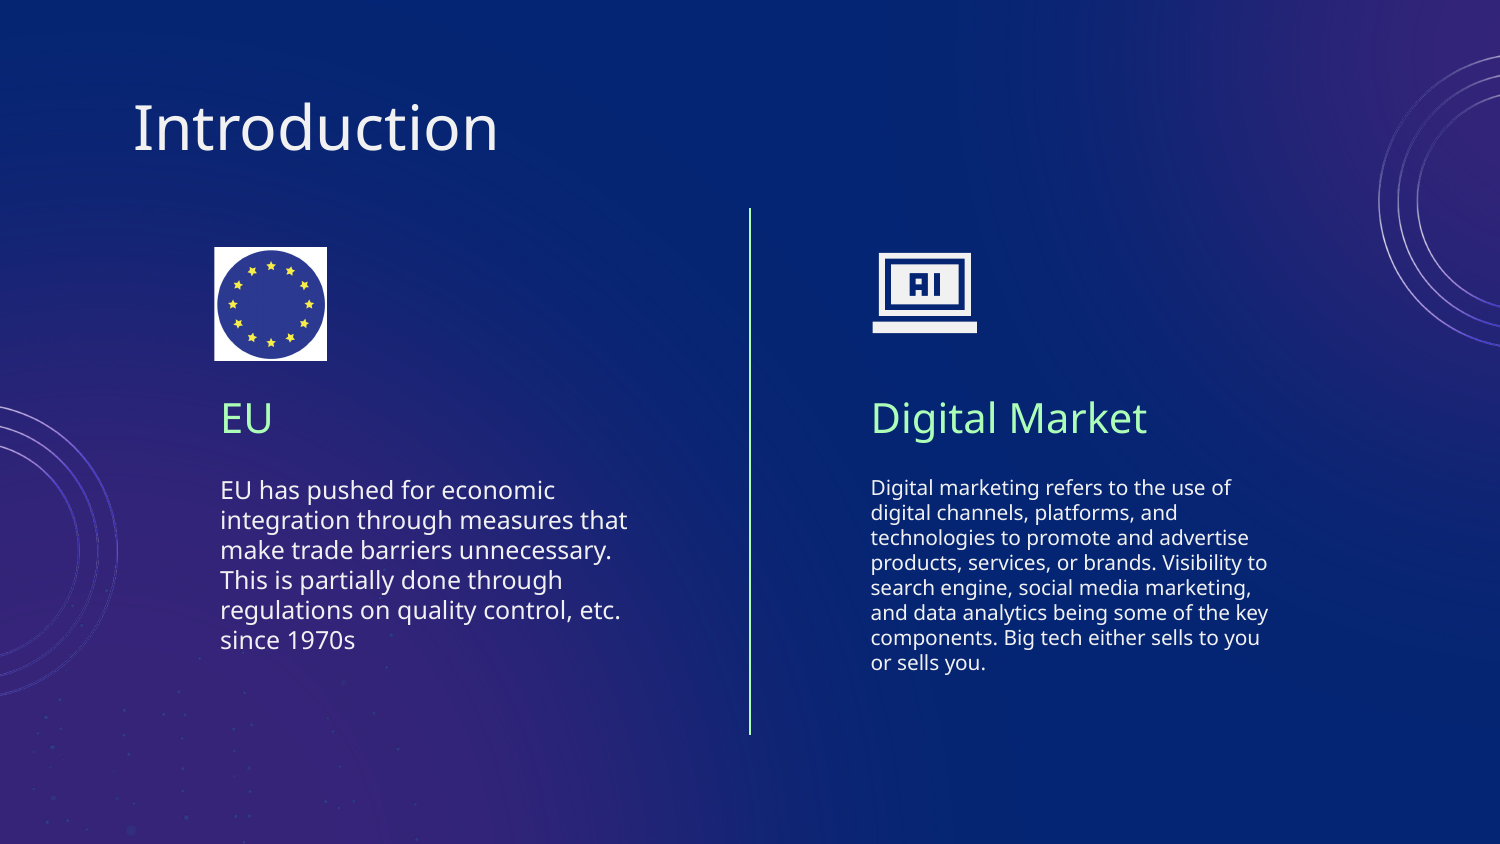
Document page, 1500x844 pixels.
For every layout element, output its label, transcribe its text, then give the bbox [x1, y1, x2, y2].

subtitle Digital Market [855, 363, 1298, 458]
subtitle EU [205, 363, 648, 458]
picture [0, 0, 1500, 844]
subtitle EU has pushed for economic integration through measures that make trade barriers unnecessary. This is partially done through regulations on quality control, etc. since 1970s [205, 459, 648, 700]
subtitle Digital marketing refers to the use of digital channels, platforms, and technologies to promote and advertise products, services, or brands. Visibility to search engine, social media marketing, and data analytics being some of the key components. Big tech either sells to you or sells you. [855, 459, 1298, 700]
title Introduction [118, 72, 1382, 167]
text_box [872, 252, 978, 334]
